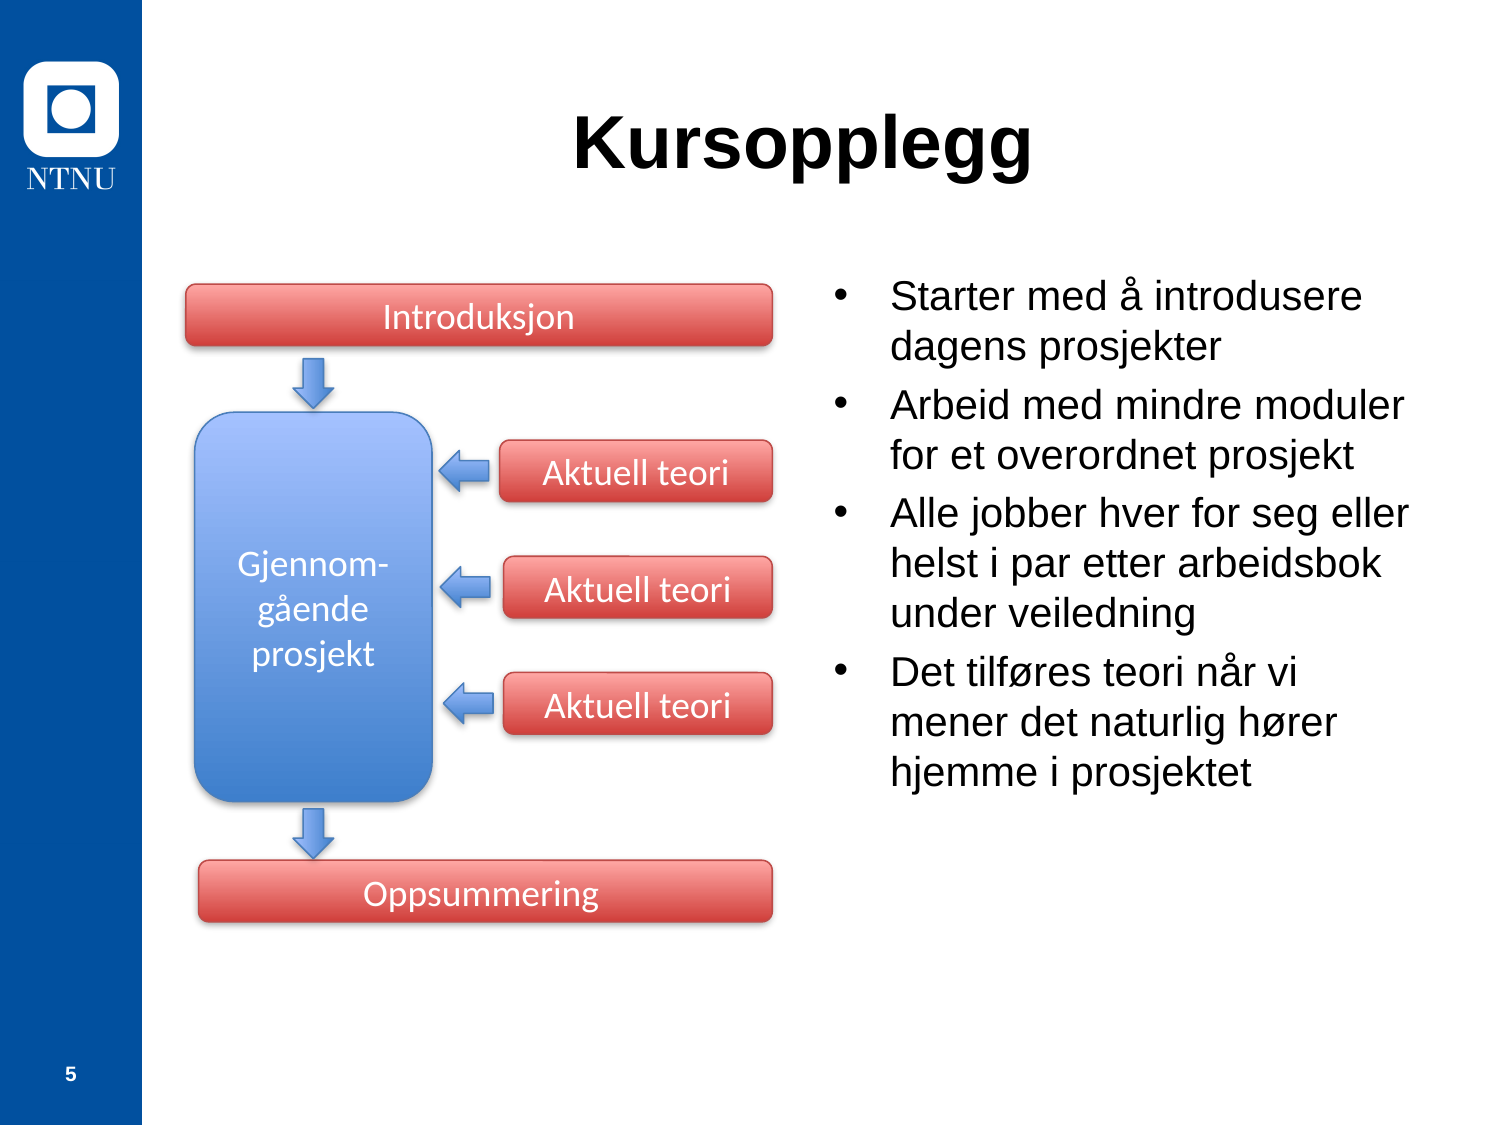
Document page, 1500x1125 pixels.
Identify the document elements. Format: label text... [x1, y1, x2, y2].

text_box Aktuell teori [498, 439, 774, 503]
text_box [439, 565, 491, 609]
text_box Introduksjon [184, 283, 774, 347]
text_box Aktuell teori [502, 555, 774, 619]
text_box [292, 808, 335, 860]
text_box Gjennom-gående prosjekt [193, 411, 433, 803]
text_box Aktuell teori [502, 671, 774, 735]
text_box Oppsummering [197, 859, 774, 923]
text_box [438, 449, 490, 492]
picture [0, 0, 142, 1125]
text_box [442, 682, 494, 725]
title Kursopplegg [195, 45, 1412, 233]
list Starter med å introdusere dagens prosjekter Arbeid med mindre moduler for et overordnet prosjekt Alle jobber hver for seg eller helst i par etter arbeidsbok under veiledning Det tilføres teori når vi mener det naturlig hører hjemme i prosjektet [818, 261, 1427, 1000]
text_box [292, 357, 335, 409]
